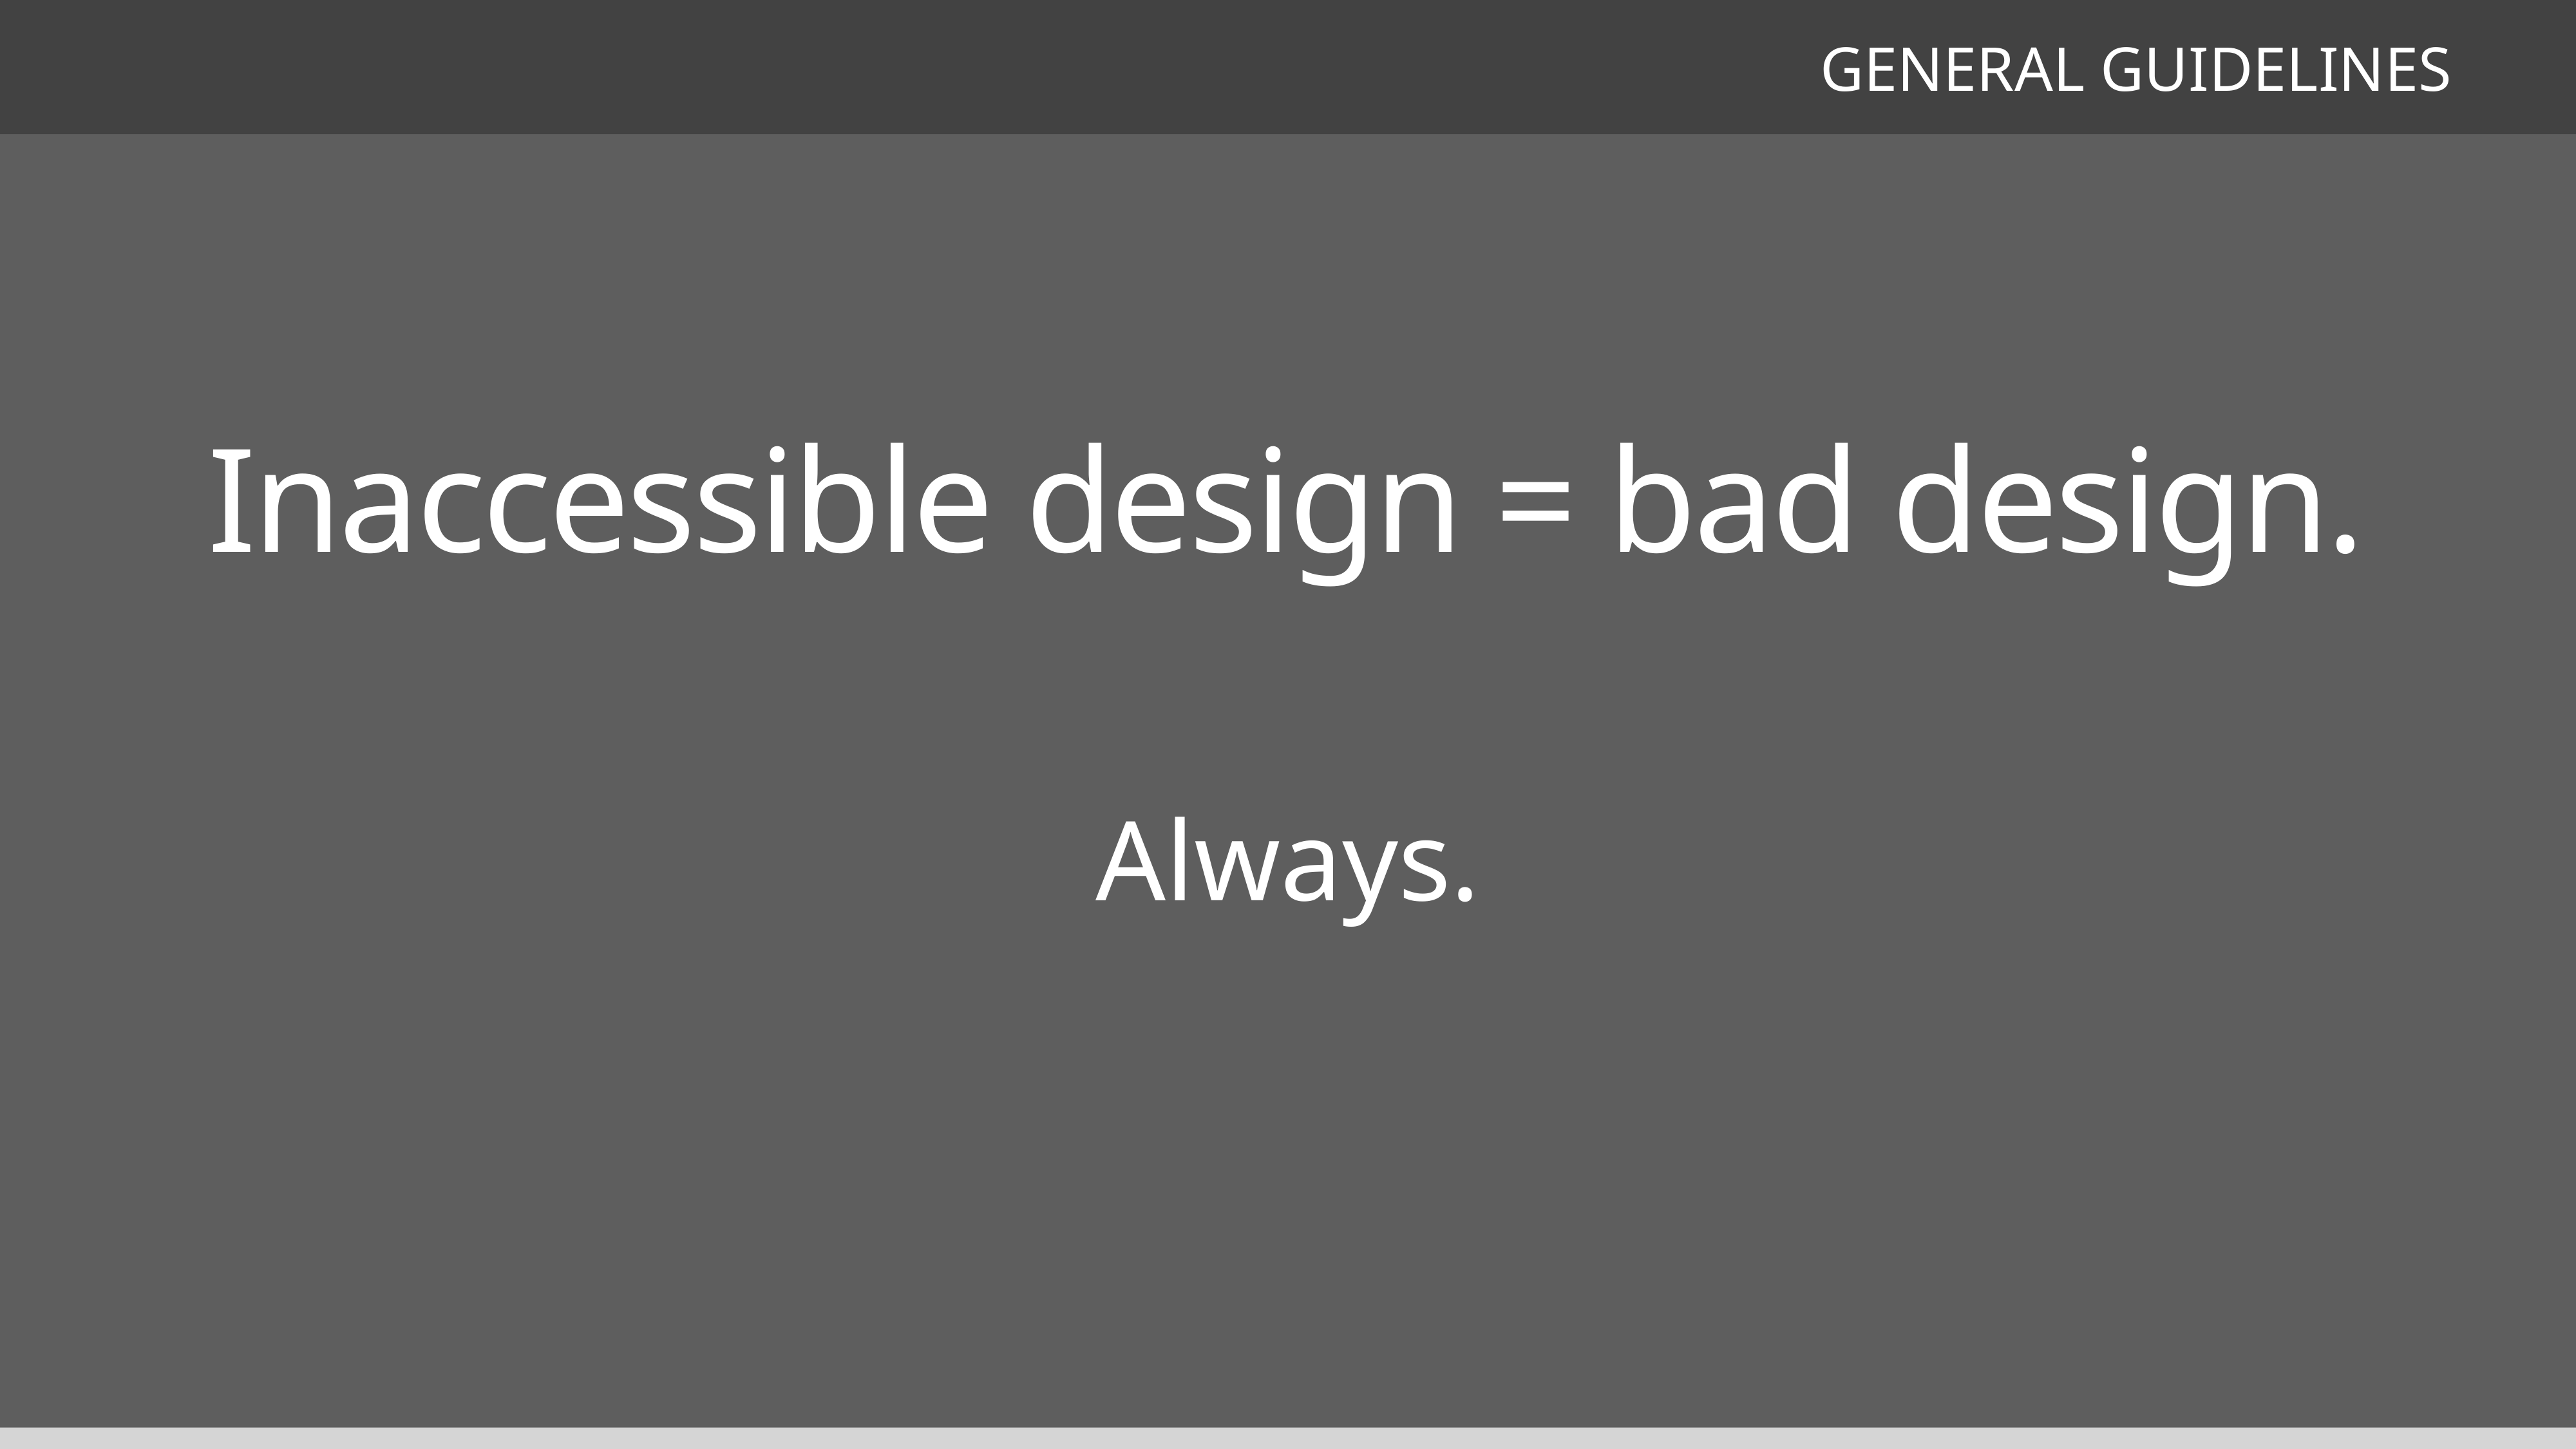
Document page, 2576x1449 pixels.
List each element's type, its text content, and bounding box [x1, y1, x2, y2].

title Inaccessible design = bad design. [0, 384, 2575, 638]
text_box Always. [0, 785, 2576, 928]
text_box GENERAL GUIDELINES [1814, 25, 2458, 109]
